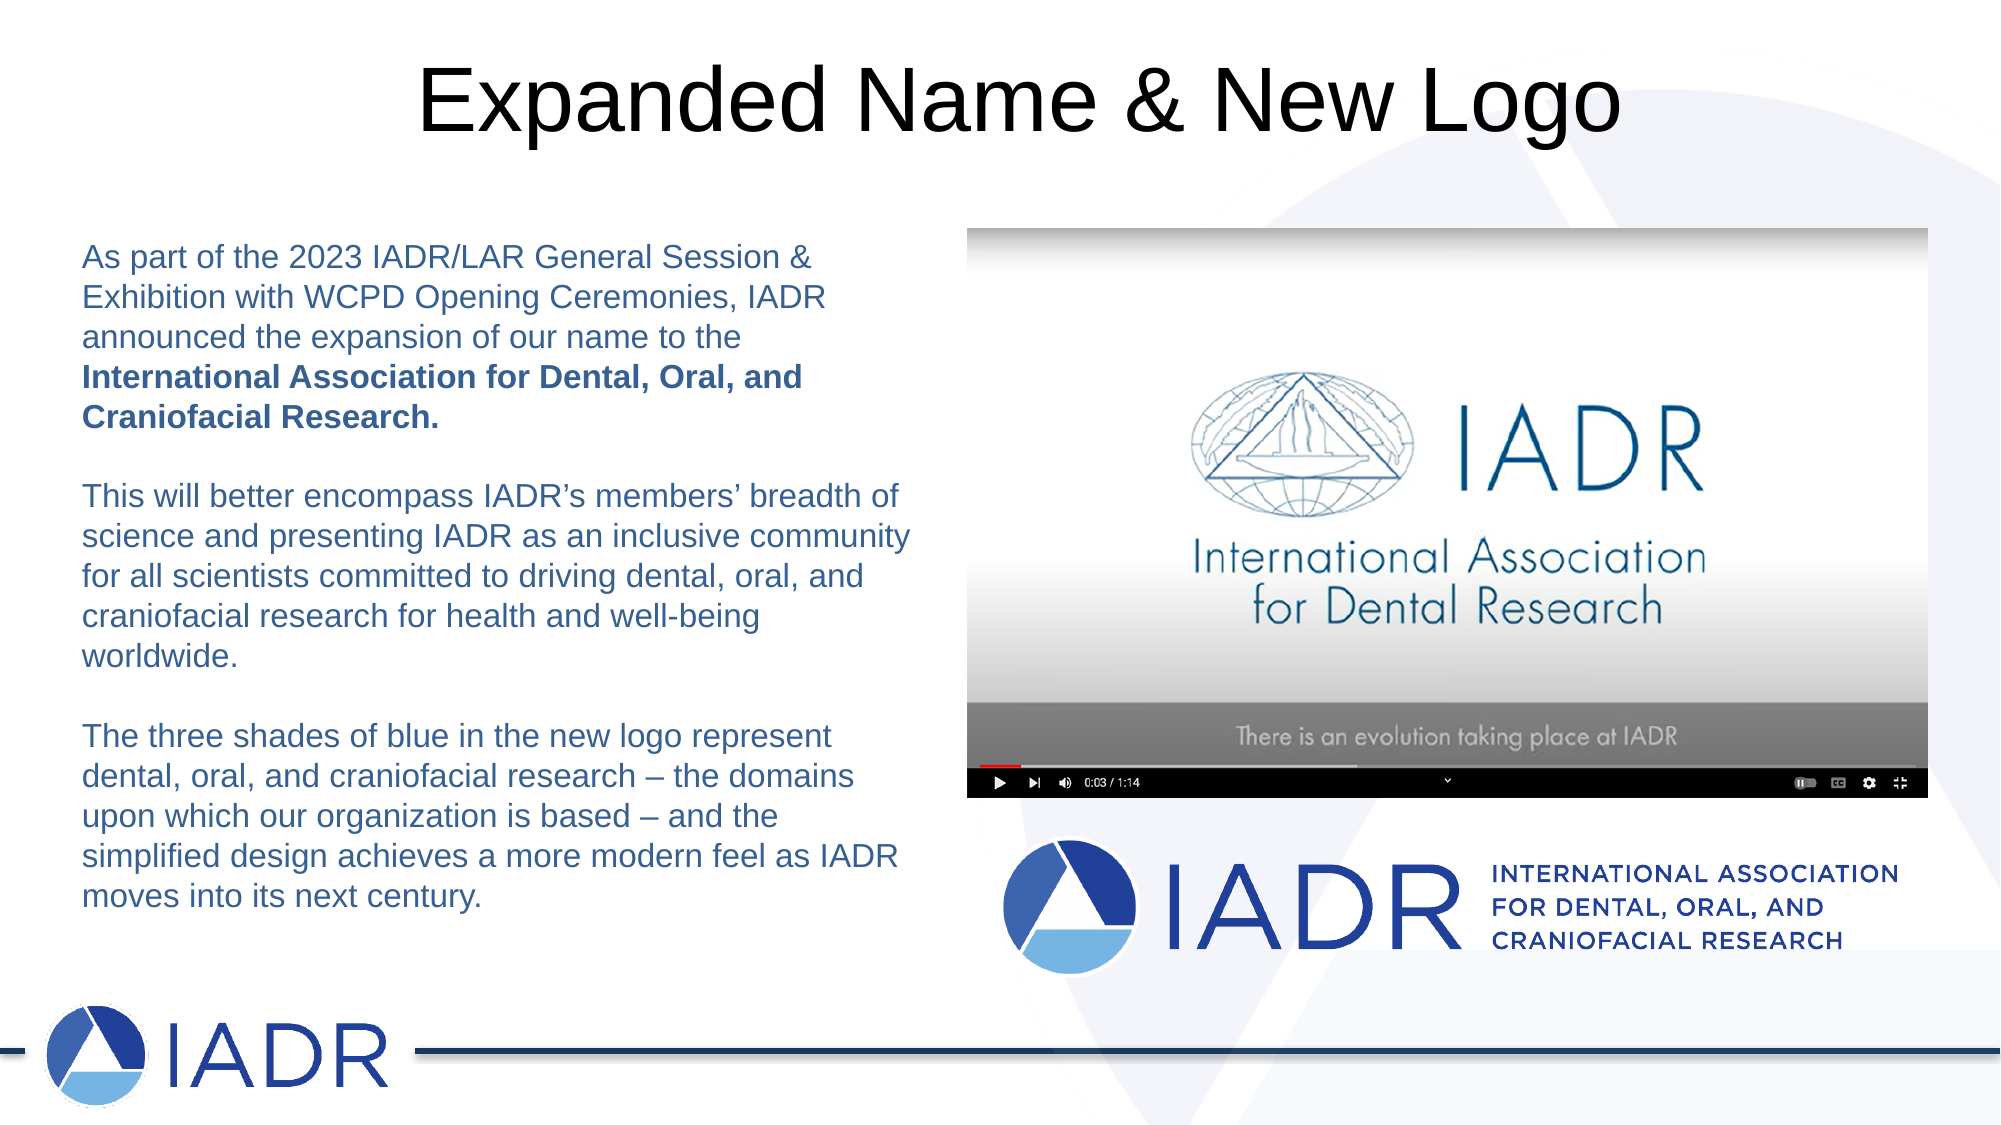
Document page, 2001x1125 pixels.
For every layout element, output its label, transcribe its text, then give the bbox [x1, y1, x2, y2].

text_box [966, 227, 1929, 799]
picture [976, 48, 2000, 1125]
text_box As part of the 2023 IADR/LAR General Session & Exhibition with WCPD Opening Ceremonies, IADR announced the expansion of our name to the International Association for Dental, Oral, and Craniofacial Research. This will better encompass IADR’s members’ breadth of science and presenting IADR as an inclusive community for all scientists committed to driving dental, oral, and craniofacial research for health and well-being worldwide. The three shades of blue in the new logo represent dental, oral, and craniofacial research – the domains upon which our organization is based – and the simplified design achieves a more modern feel as IADR moves into its next century. [67, 227, 937, 922]
picture [43, 1002, 388, 1108]
text_box Expanded Name & New Logo [290, 32, 1751, 221]
